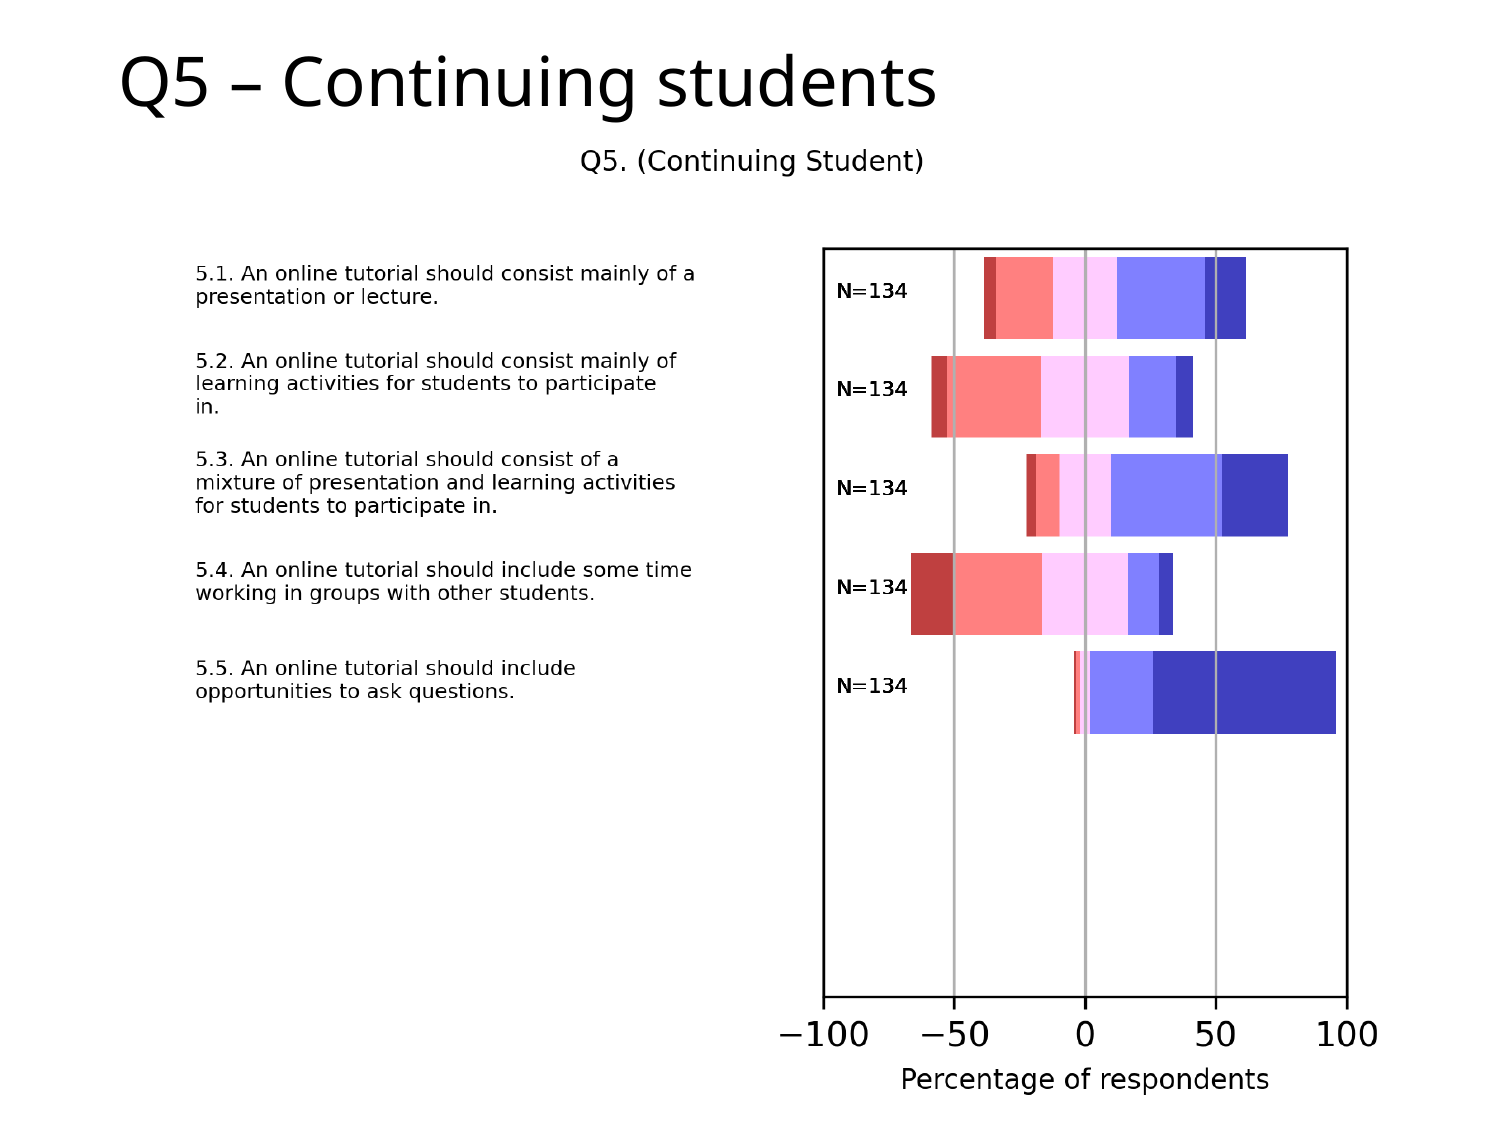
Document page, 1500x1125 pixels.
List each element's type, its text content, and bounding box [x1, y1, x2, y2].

title Q5 – Continuing students [103, 39, 1397, 129]
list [9, 129, 1495, 1120]
